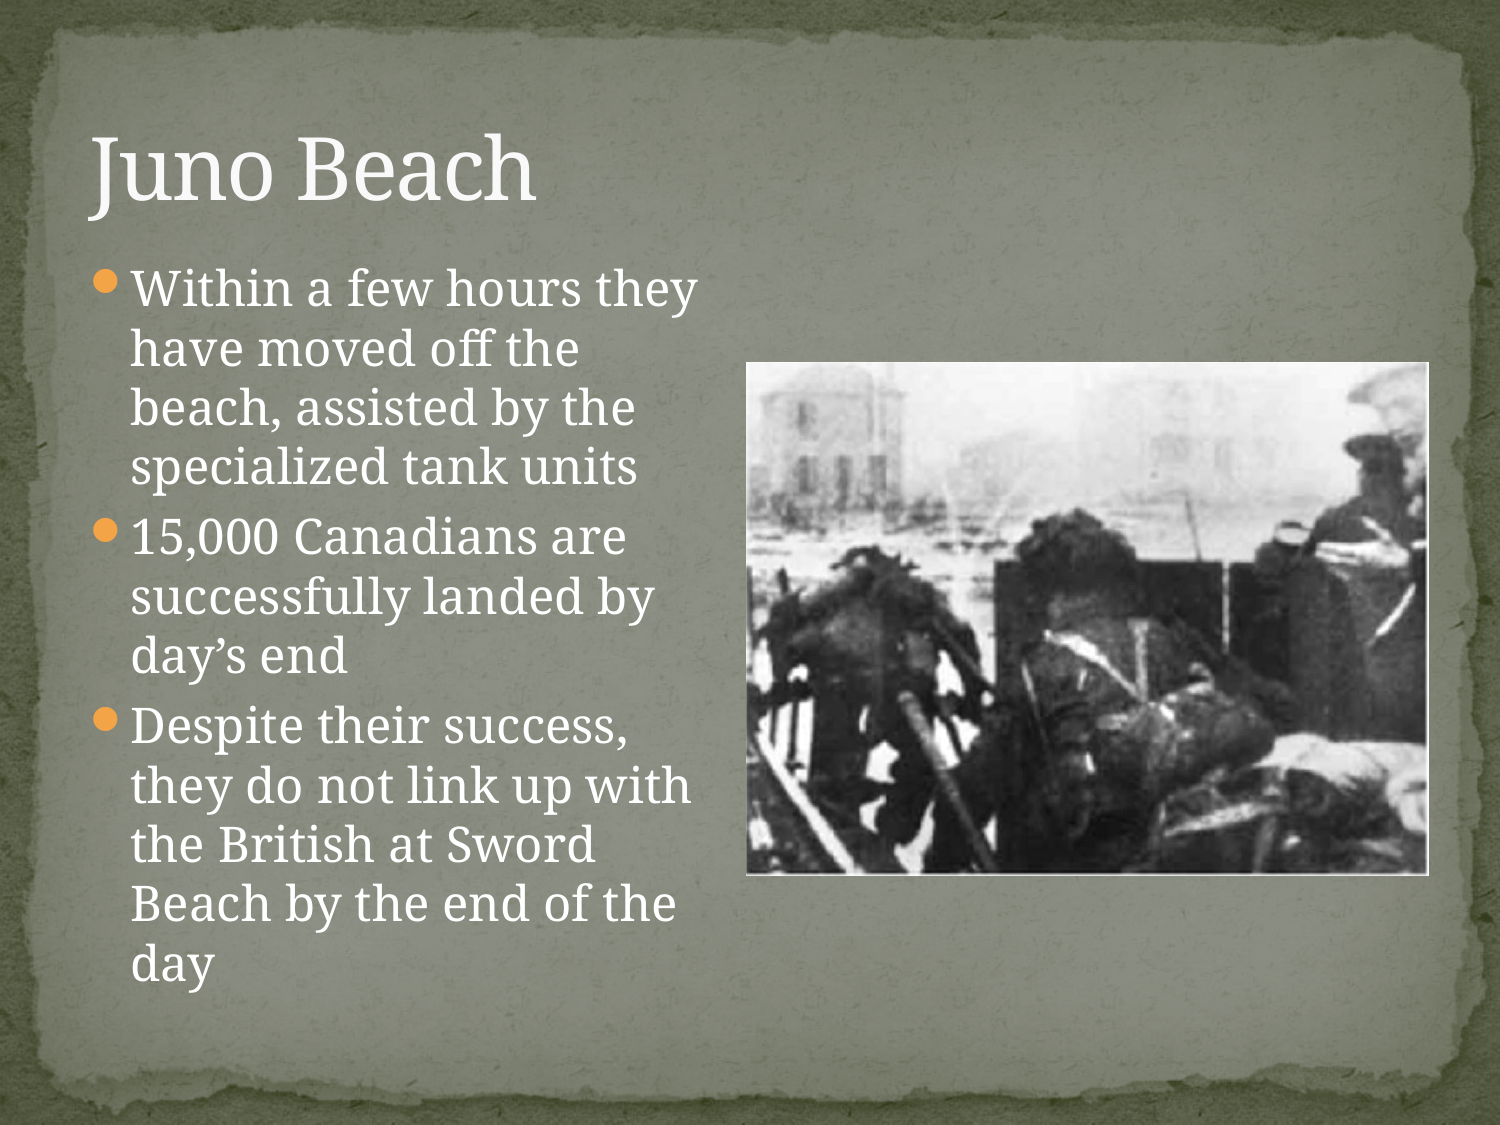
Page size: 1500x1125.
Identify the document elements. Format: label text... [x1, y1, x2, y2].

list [749, 365, 1427, 875]
title Juno Beach [74, 24, 1425, 225]
list Within a few hours they have moved off the beach, assisted by the specialized tank units 15,000 Canadians are successfully landed by day’s end Despite their success, they do not link up with the British at Sword Beach by the end of the day [75, 249, 741, 1000]
